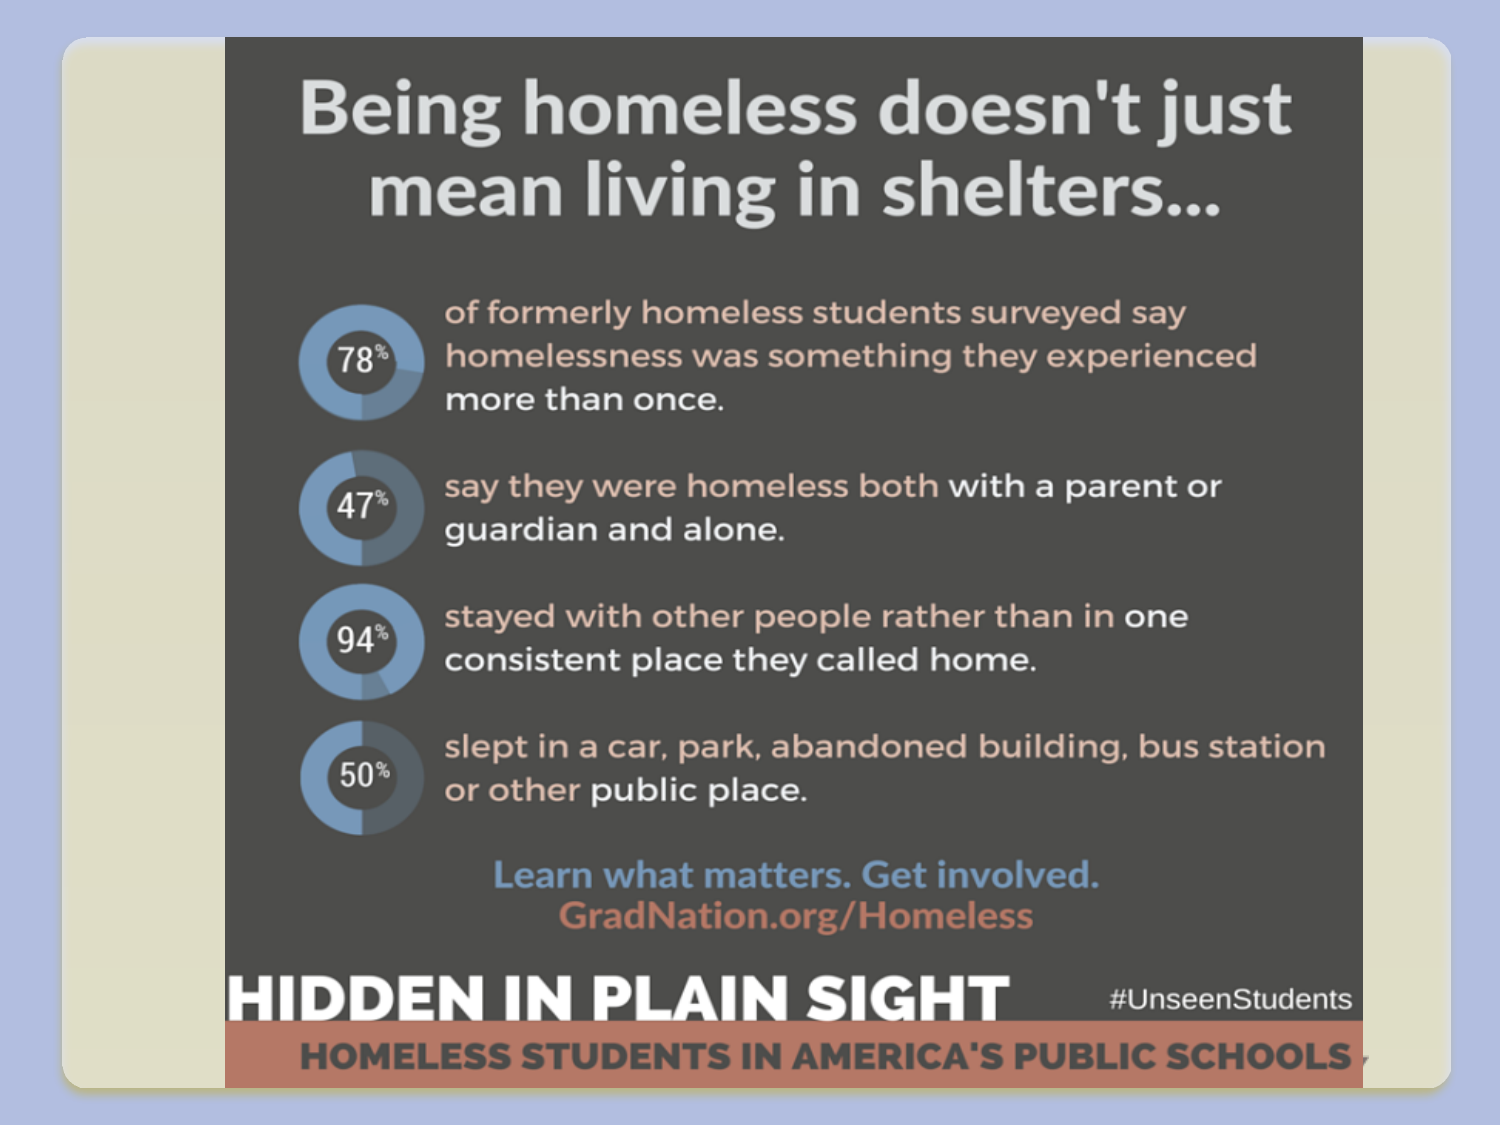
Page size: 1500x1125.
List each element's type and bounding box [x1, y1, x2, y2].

picture [224, 37, 1369, 1088]
